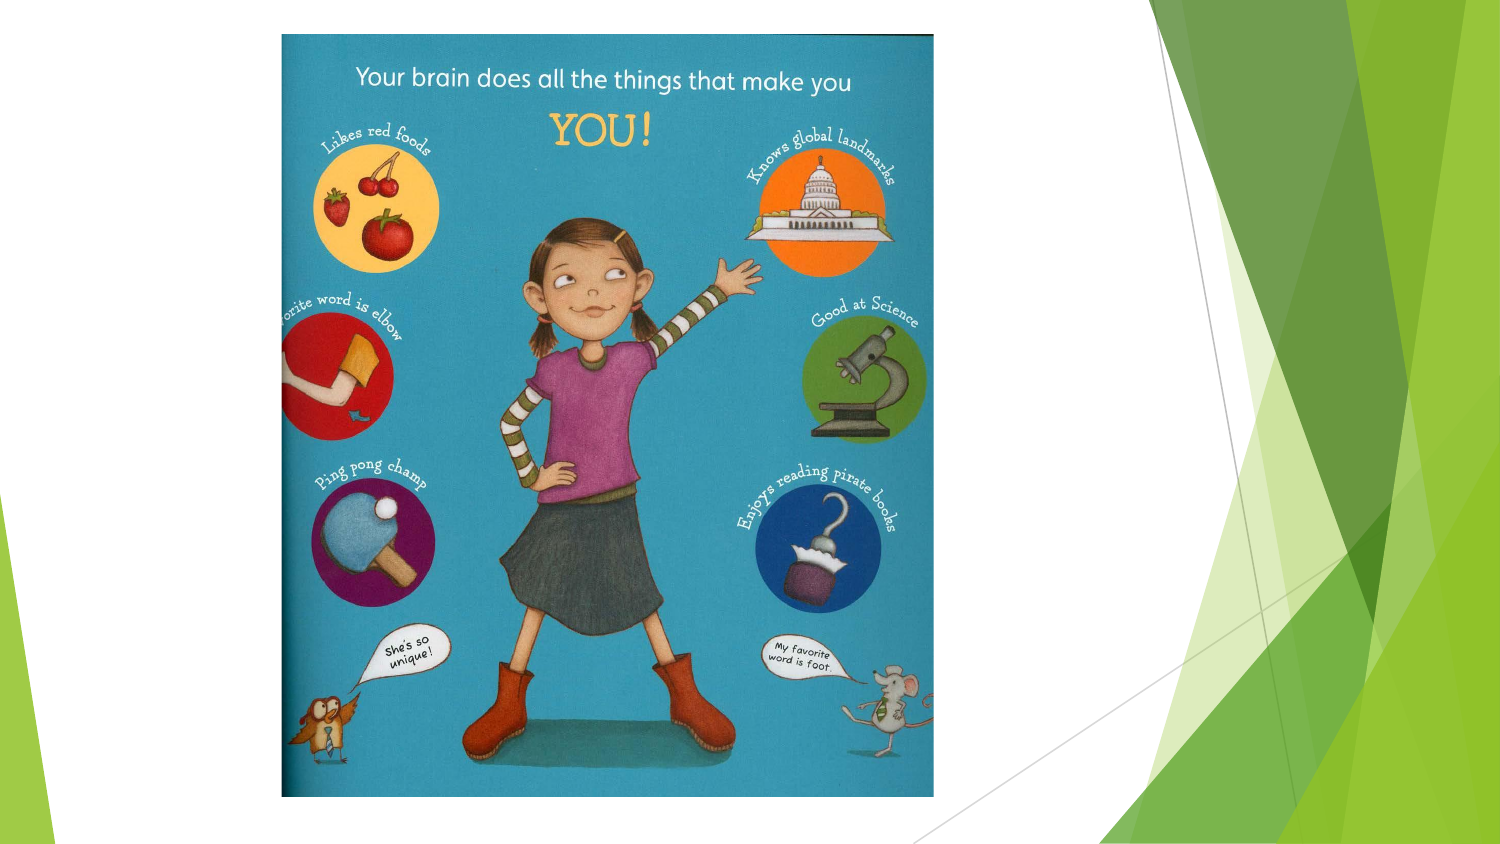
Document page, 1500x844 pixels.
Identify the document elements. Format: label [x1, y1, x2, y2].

picture [281, 34, 934, 797]
